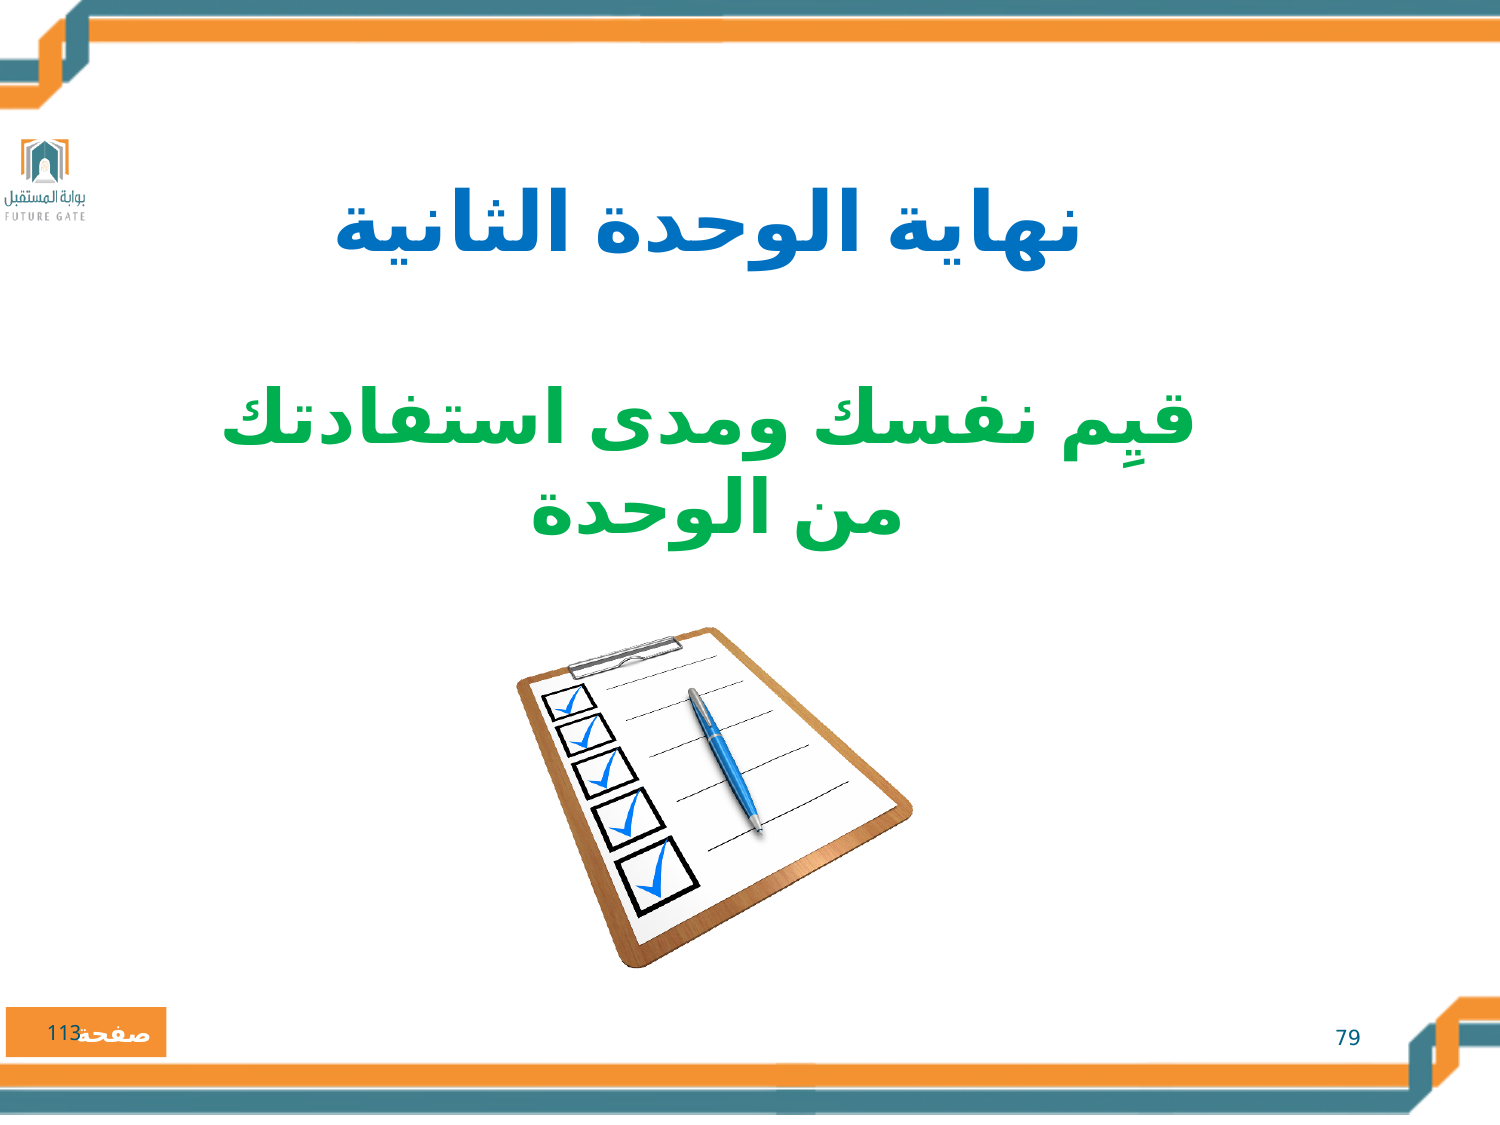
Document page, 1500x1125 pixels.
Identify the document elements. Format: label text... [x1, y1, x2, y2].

slide_number 79 [1288, 1014, 1408, 1060]
text_box [105, 304, 1219, 1055]
text_box 113 [4, 1009, 124, 1055]
picture [0, 0, 1500, 1115]
text_box نهاية الوحدة الثانية قيِم نفسك ومدى استفادتك من الوحدة [193, 160, 1225, 556]
